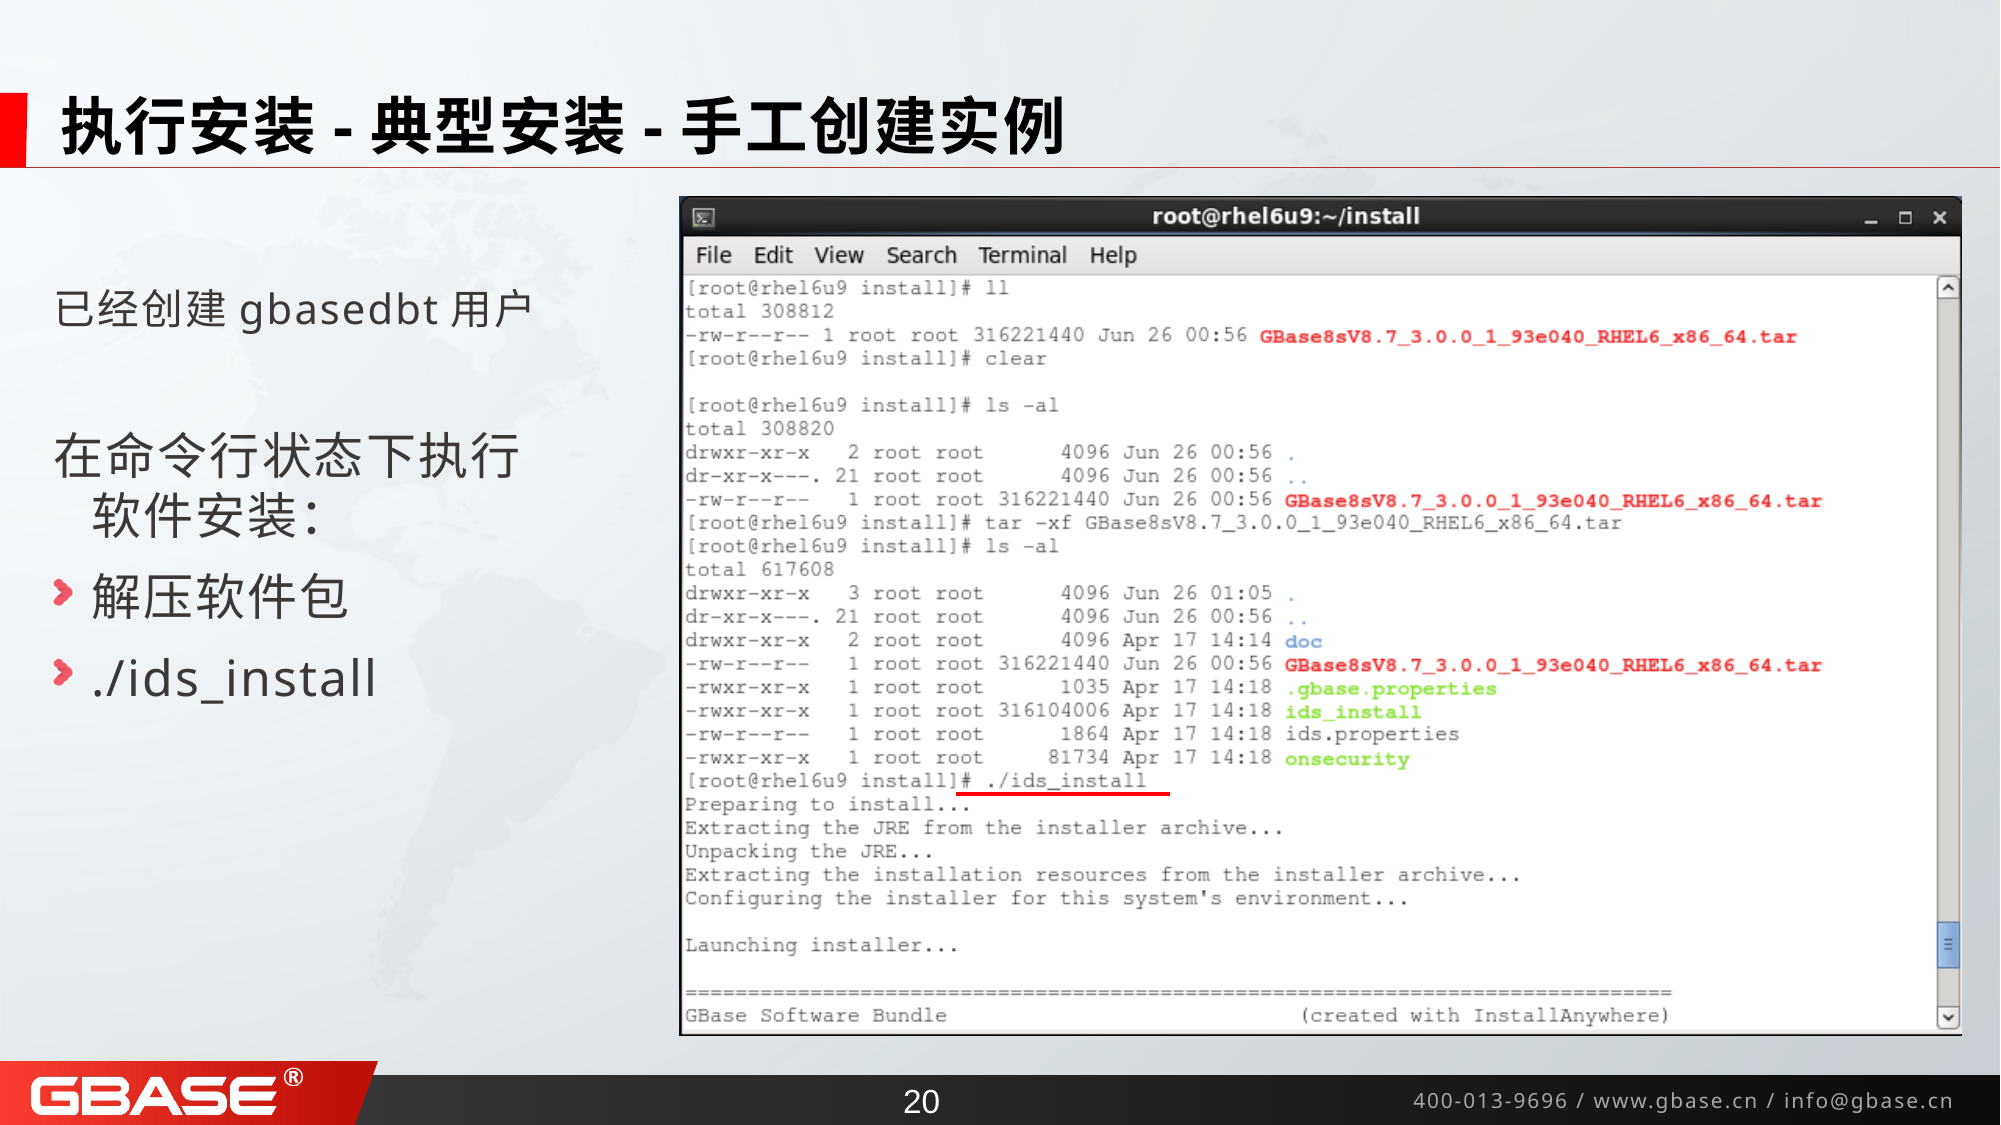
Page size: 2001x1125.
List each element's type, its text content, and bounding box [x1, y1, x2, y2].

picture [53, 658, 73, 694]
picture [679, 196, 1962, 1036]
list 已经创建gbasedbt用户 在命令行状态下执行软件安装： 解压软件包 ./ids_install [39, 204, 583, 1007]
picture [22, 1046, 311, 1125]
picture [53, 578, 73, 614]
title 执行安装-典型安装-手工创建实例 [45, 88, 1884, 168]
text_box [1686, 761, 2000, 1075]
